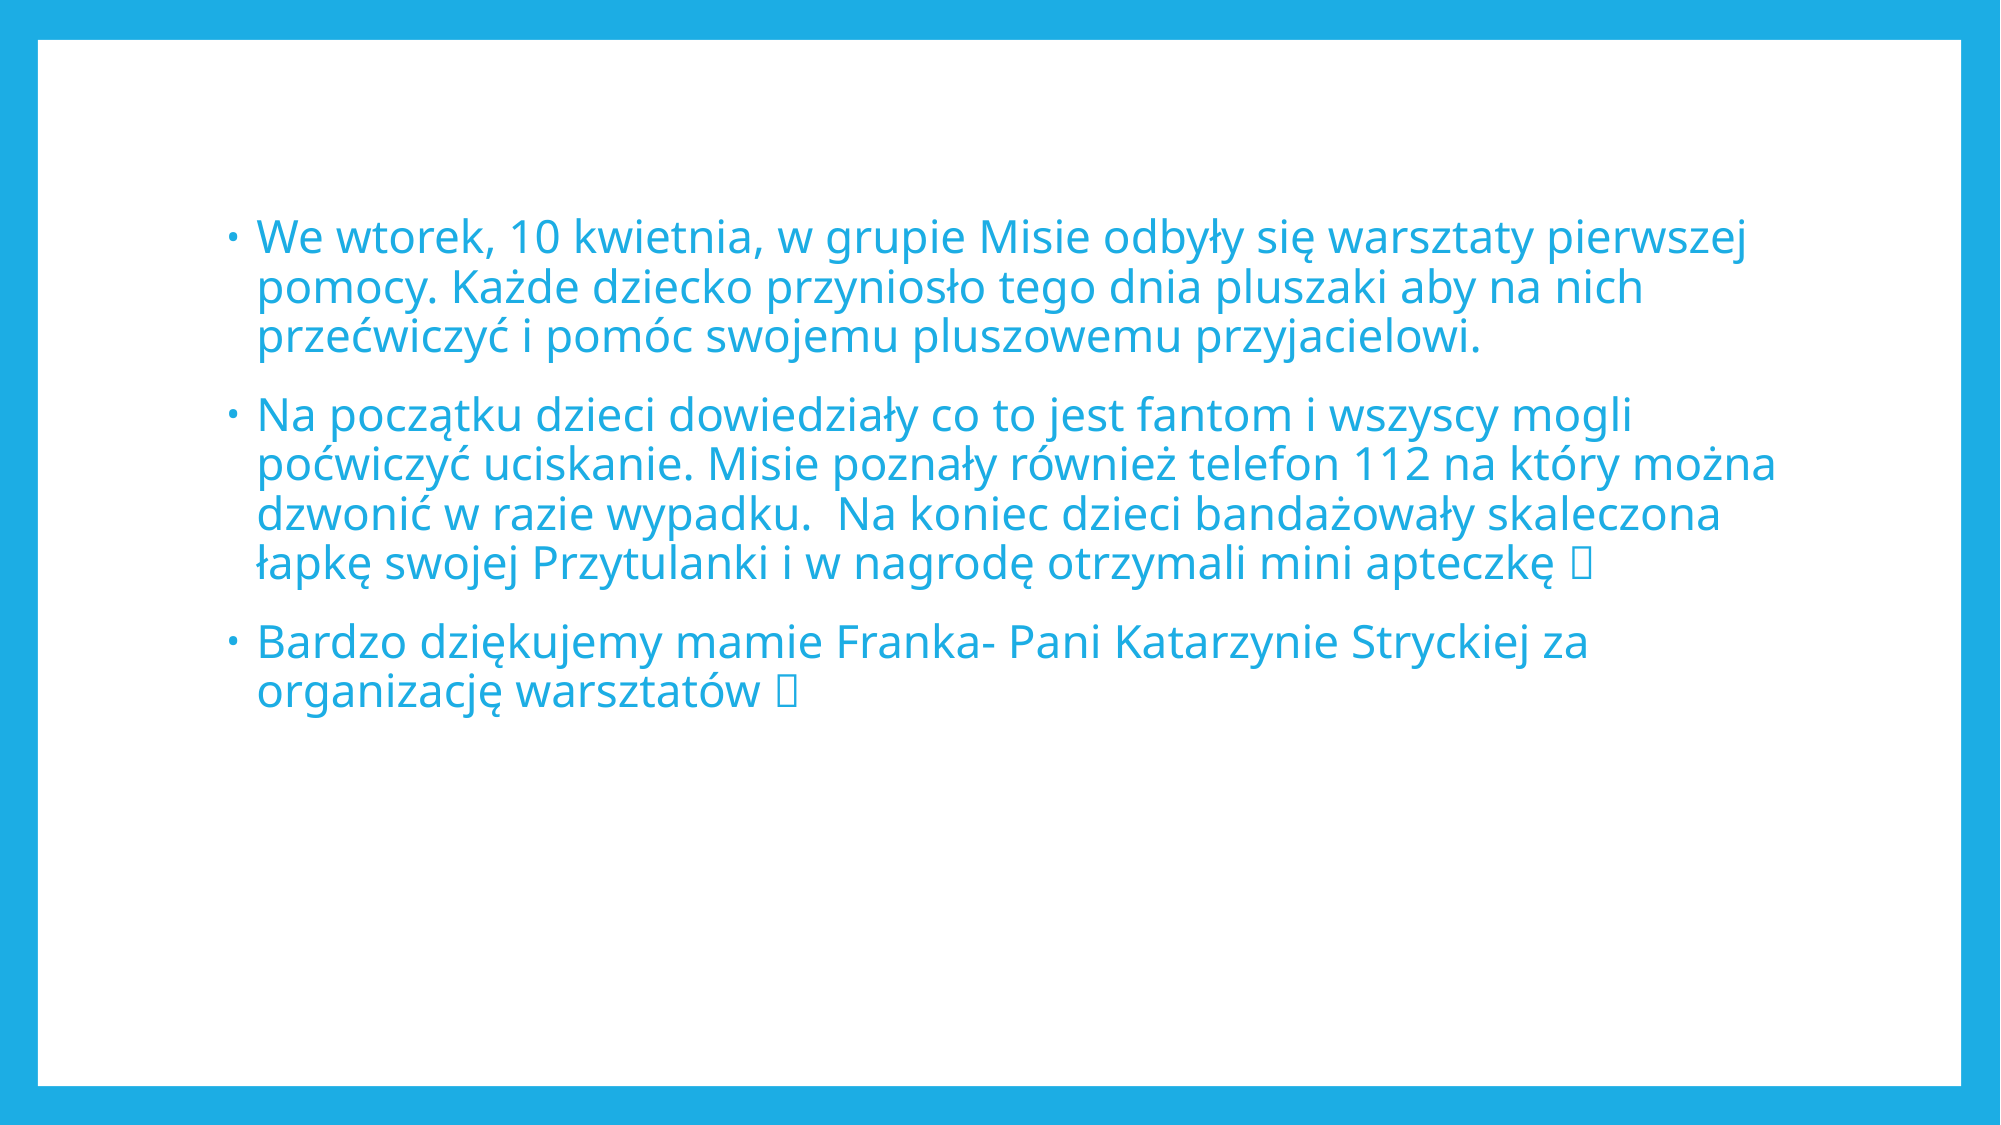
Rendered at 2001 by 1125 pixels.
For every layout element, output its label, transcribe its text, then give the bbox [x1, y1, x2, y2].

list We wtorek, 10 kwietnia, w grupie Misie odbyły się warsztaty pierwszej pomocy. Każde dziecko przyniosło tego dnia pluszaki aby na nich przećwiczyć i pomóc swojemu pluszowemu przyjacielowi. Na początku dzieci dowiedziały co to jest fantom i wszyscy mogli poćwiczyć uciskanie. Misie poznały również telefon 112 na który można dzwonić w razie wypadku. Na koniec dzieci bandażowały skaleczona łapkę swojej Przytulanki i w nagrodę otrzymali mini apteczkę  Bardzo dziękujemy mamie Franka- Pani Katarzynie Stryckiej za organizację warsztatów  [204, 206, 1807, 1000]
